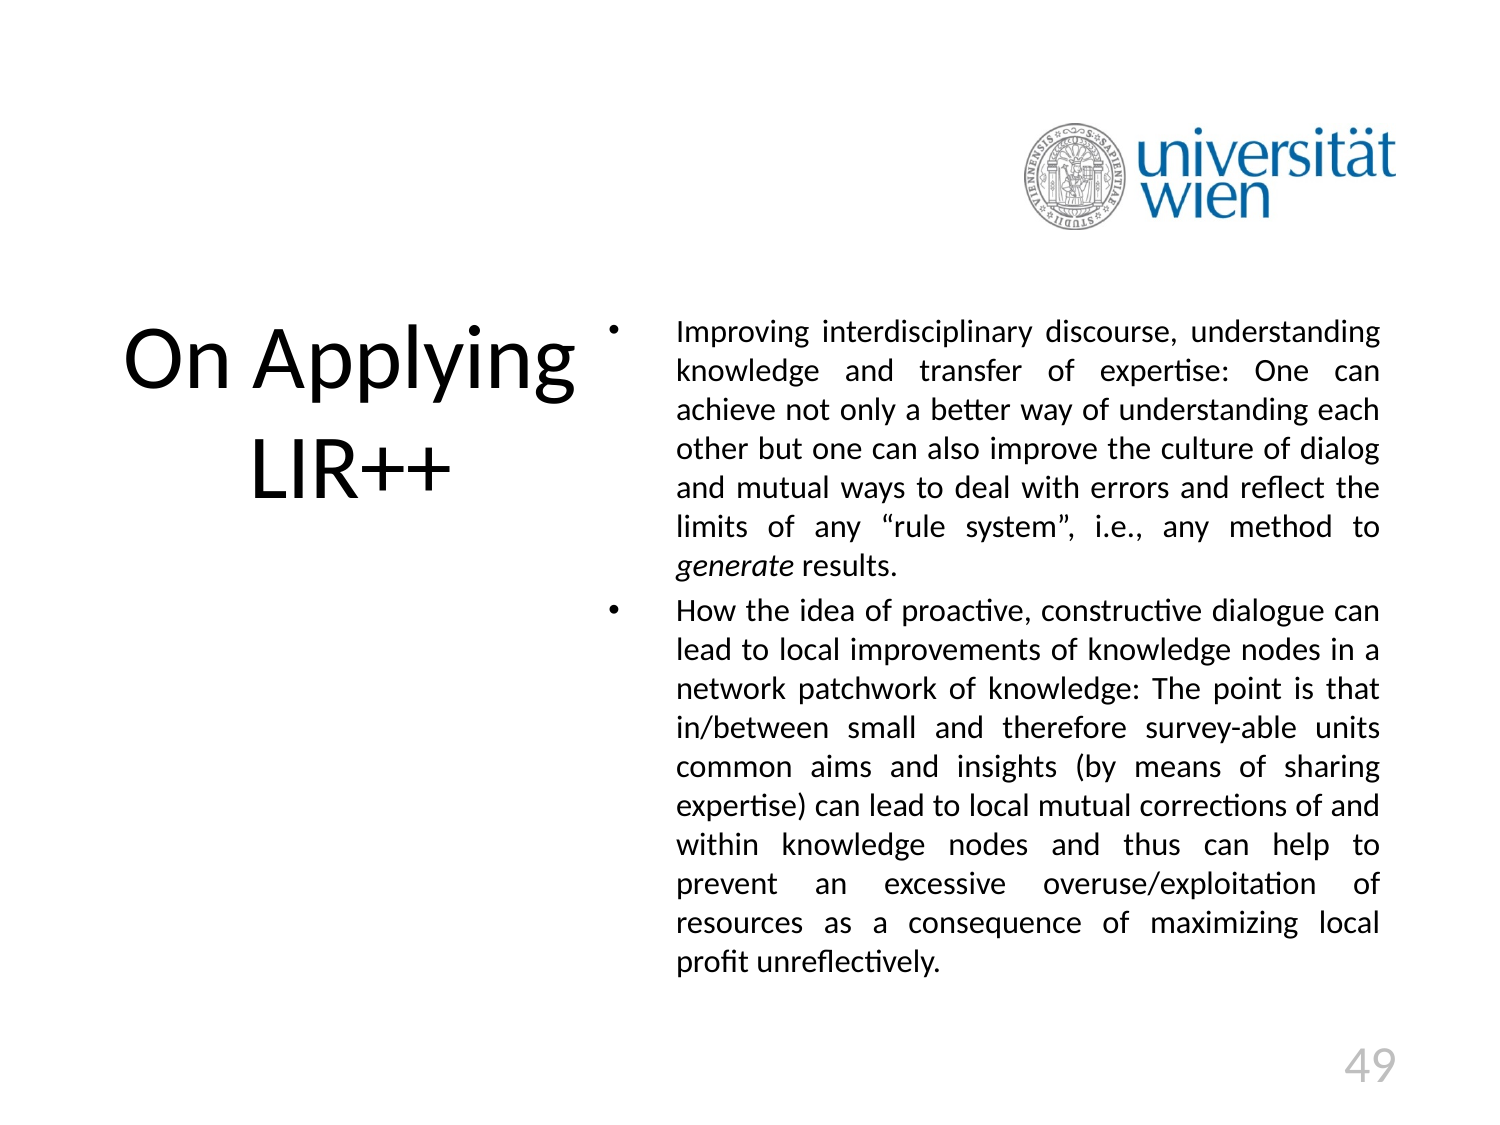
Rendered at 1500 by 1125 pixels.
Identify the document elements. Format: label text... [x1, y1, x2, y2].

picture [1024, 123, 1396, 230]
list Improving interdisciplinary discourse, understanding knowledge and transfer of expertise: One can achieve not only a better way of understanding each other but one can also improve the culture of dialog and mutual ways to deal with errors and reflect the limits of any “rule system”, i.e., any method to generate results. How the idea of proactive, constructive dialogue can lead to local improvements of knowledge nodes in a network patchwork of knowledge: The point is that in/between small and therefore survey-able units common aims and insights (by means of sharing expertise) can lead to local mutual corrections of and within knowledge nodes and thus can help to prevent an excessive overuse/exploitation of resources as a consequence of maximizing local profit unreflectively. [549, 301, 1397, 1002]
title On Applying LIR++ [103, 289, 598, 774]
